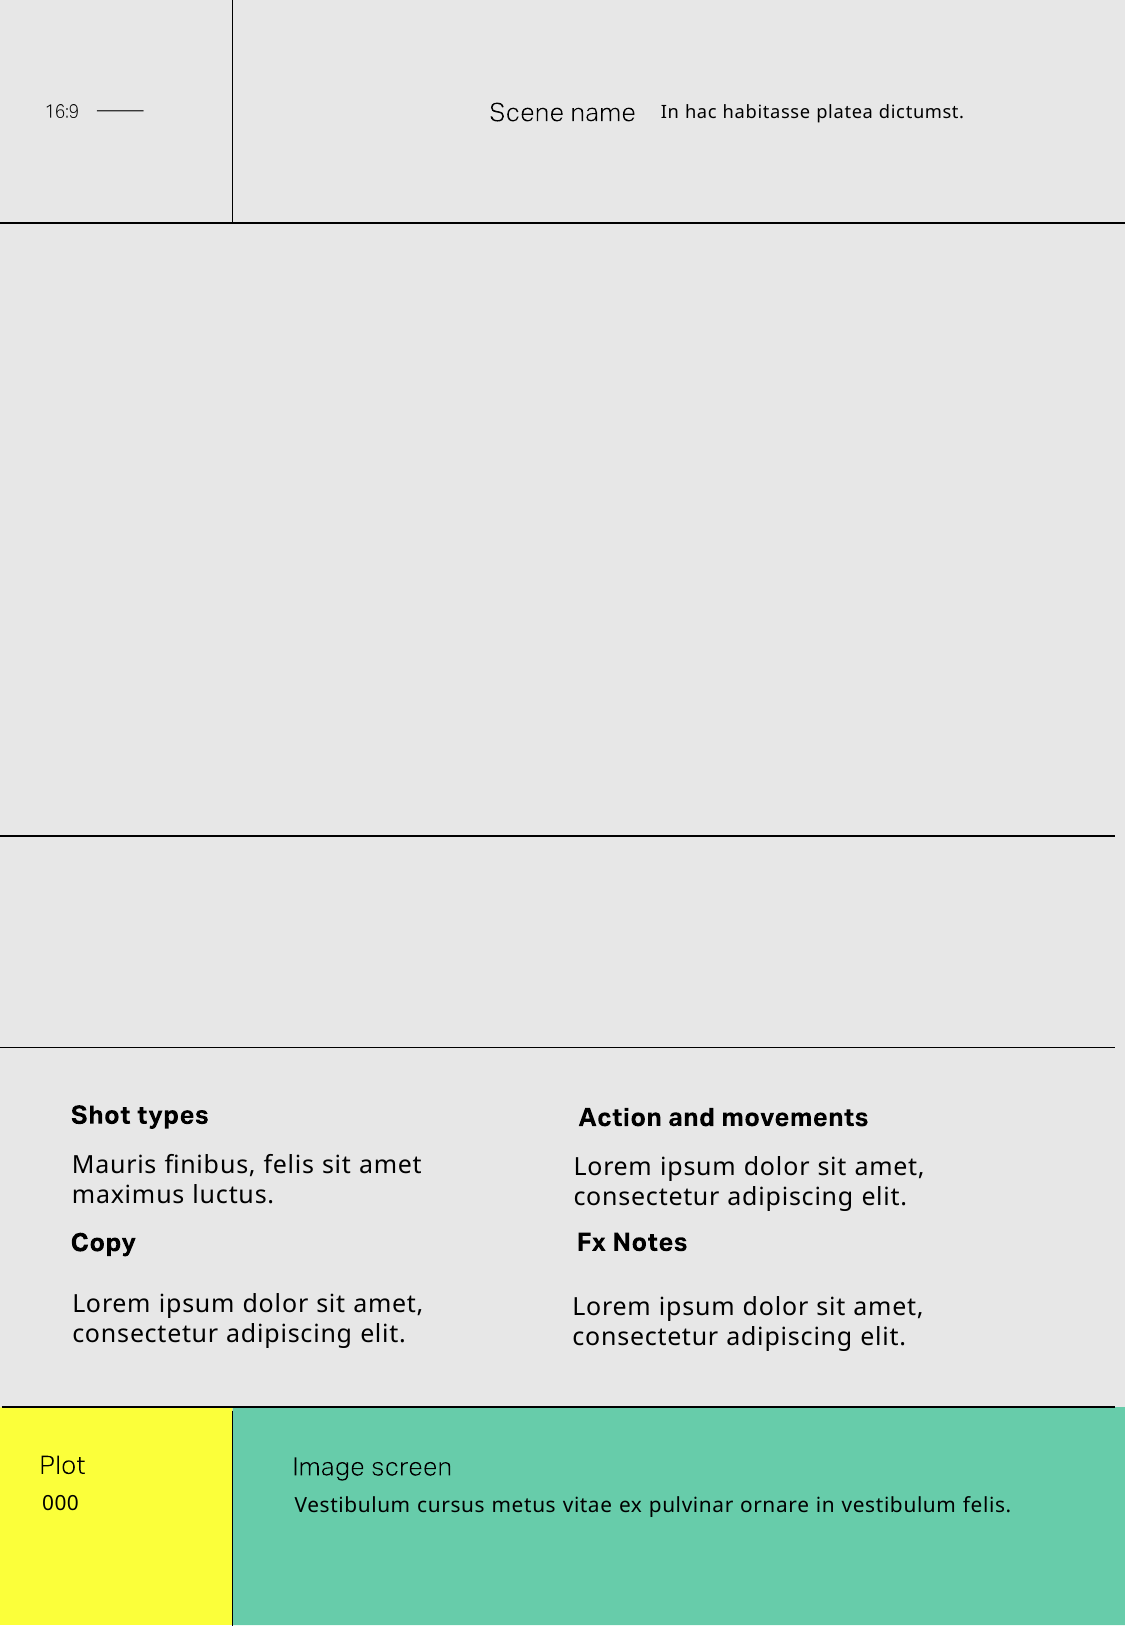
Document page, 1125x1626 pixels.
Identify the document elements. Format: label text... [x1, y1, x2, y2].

picture [3, 221, 1125, 834]
picture [46, 104, 144, 118]
list Mauris finibus, felis sit amet maximus luctus. [71, 1148, 481, 1197]
list Lorem ipsum dolor sit amet, consectetur adipiscing elit. [573, 1150, 983, 1198]
list Lorem ipsum dolor sit amet, consectetur adipiscing elit. [72, 1287, 482, 1336]
list Vestibulum cursus metus vitae ex pulvinar ornare in vestibulum felis. [294, 1491, 1054, 1517]
list Lorem ipsum dolor sit amet, consectetur adipiscing elit. [572, 1290, 982, 1339]
list In hac habitasse platea dictumst. [660, 98, 1070, 125]
list 000 [42, 1489, 103, 1516]
